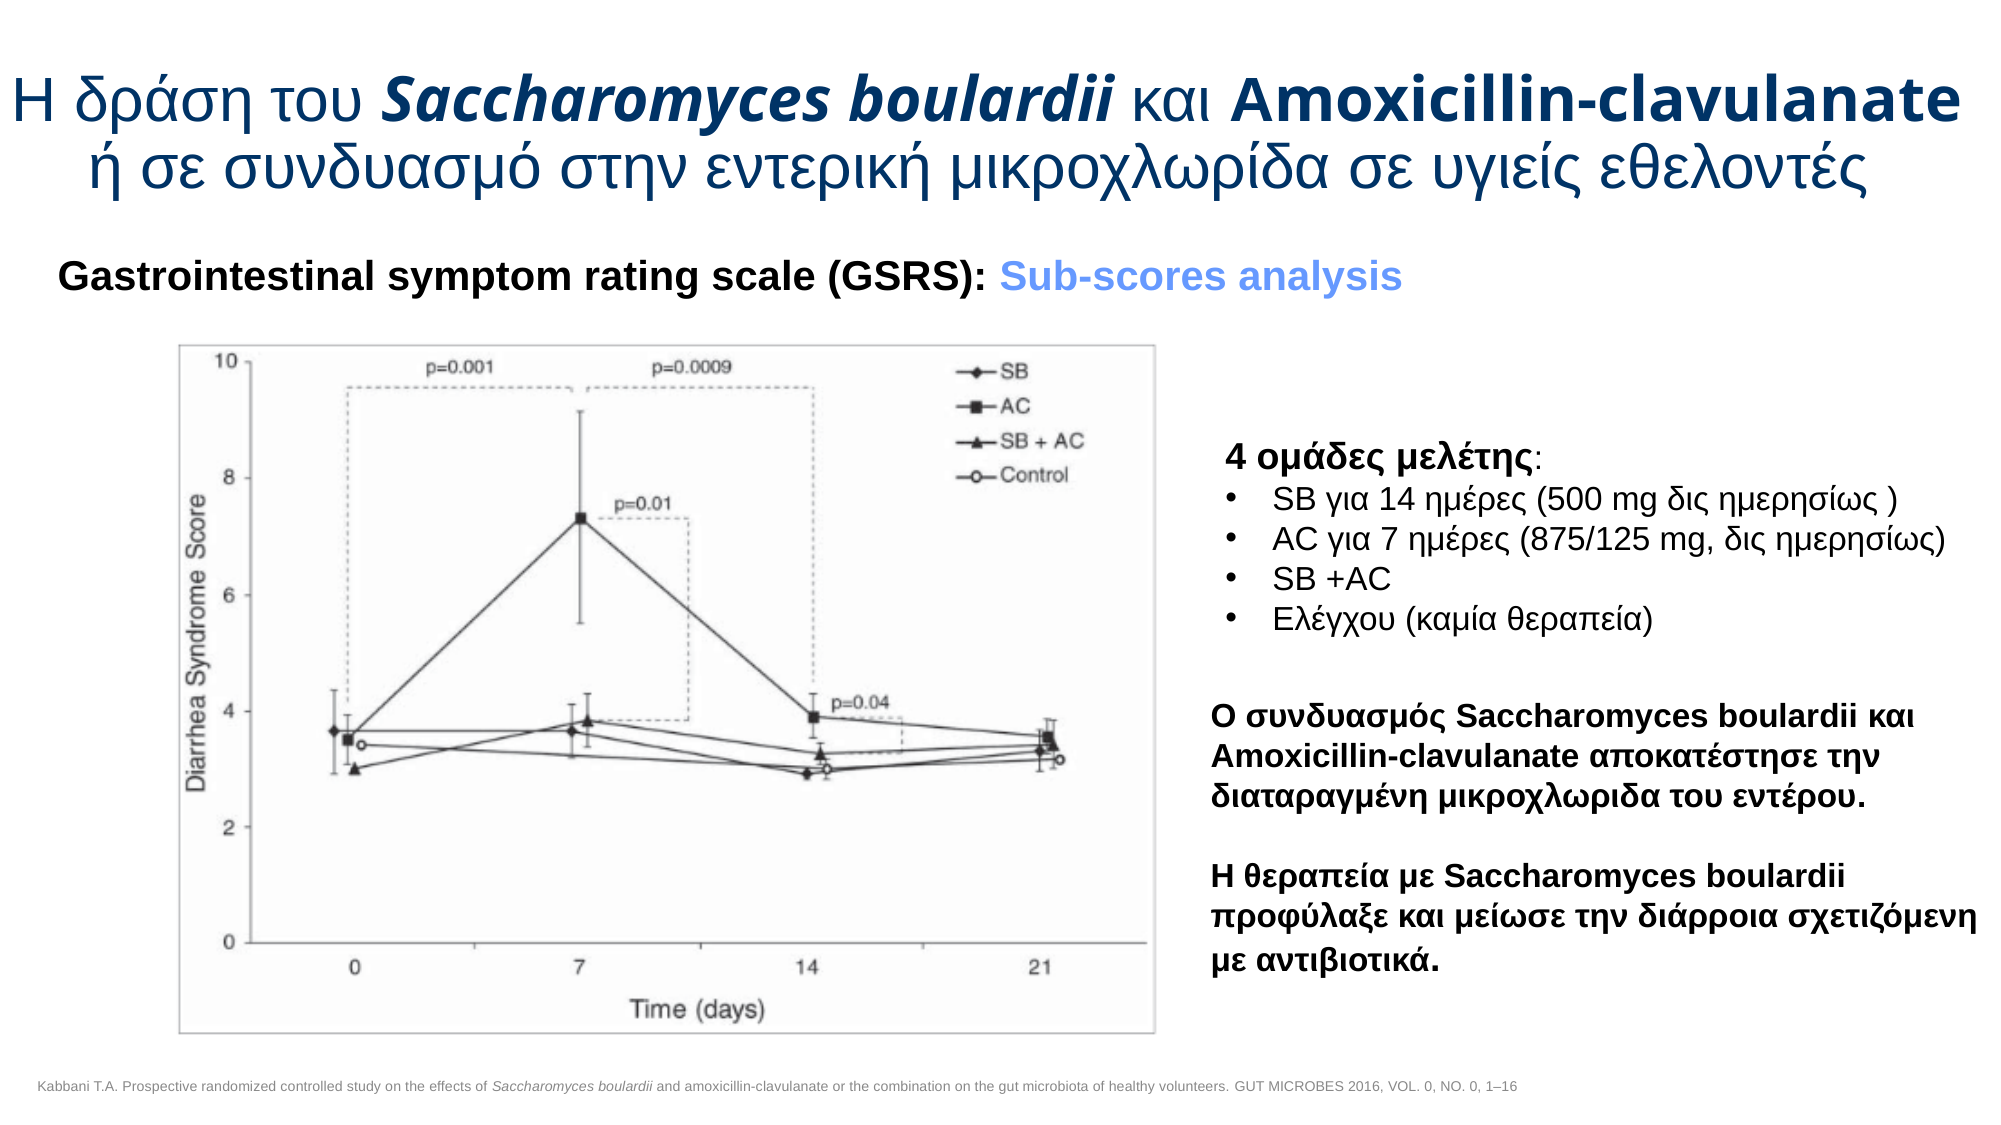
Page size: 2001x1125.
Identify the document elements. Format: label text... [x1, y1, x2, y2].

text_box Η δράση του Saccharomyces boulardii και Αmoxicillin-clavulanate ή σε συνδυασμό στην εντερική μικροχλωρίδα σε υγιείς εθελοντές [0, 66, 1976, 203]
text_box 4 ομάδες μελέτης: SB για 14 ημέρες (500 mg δις ημερησίως ) AC για 7 ημέρες (875/125 mg, δις ημερησίως) SB +AC Ελέγχου (καμία θεραπεία) [1211, 424, 1965, 642]
text_box Kabbani T.A. Prospective randomized controlled study on the effects of Saccharomyces boulardii and amoxicillin-clavulanate or the combination on the gut microbiota of healthy volunteers. GUT MICROBES 2016, VOL. 0, NO. 0, 1–16 [22, 1069, 1678, 1102]
text_box Ο συνδυασμός Saccharomyces boulardii και Αmoxicillin-clavulanate αποκατέστησε την διαταραγμένη μικροχλωριδα του εντέρου. Η θεραπεία με Saccharomyces boulardii προφύλαξε και μείωσε την διάρροια σχετιζόμενη με αντιβιοτικά. [1211, 642, 2000, 987]
picture [150, 329, 1211, 1054]
list Gastrointestinal symptom rating scale (GSRS): Sub-scores analysis [42, 247, 1588, 1053]
